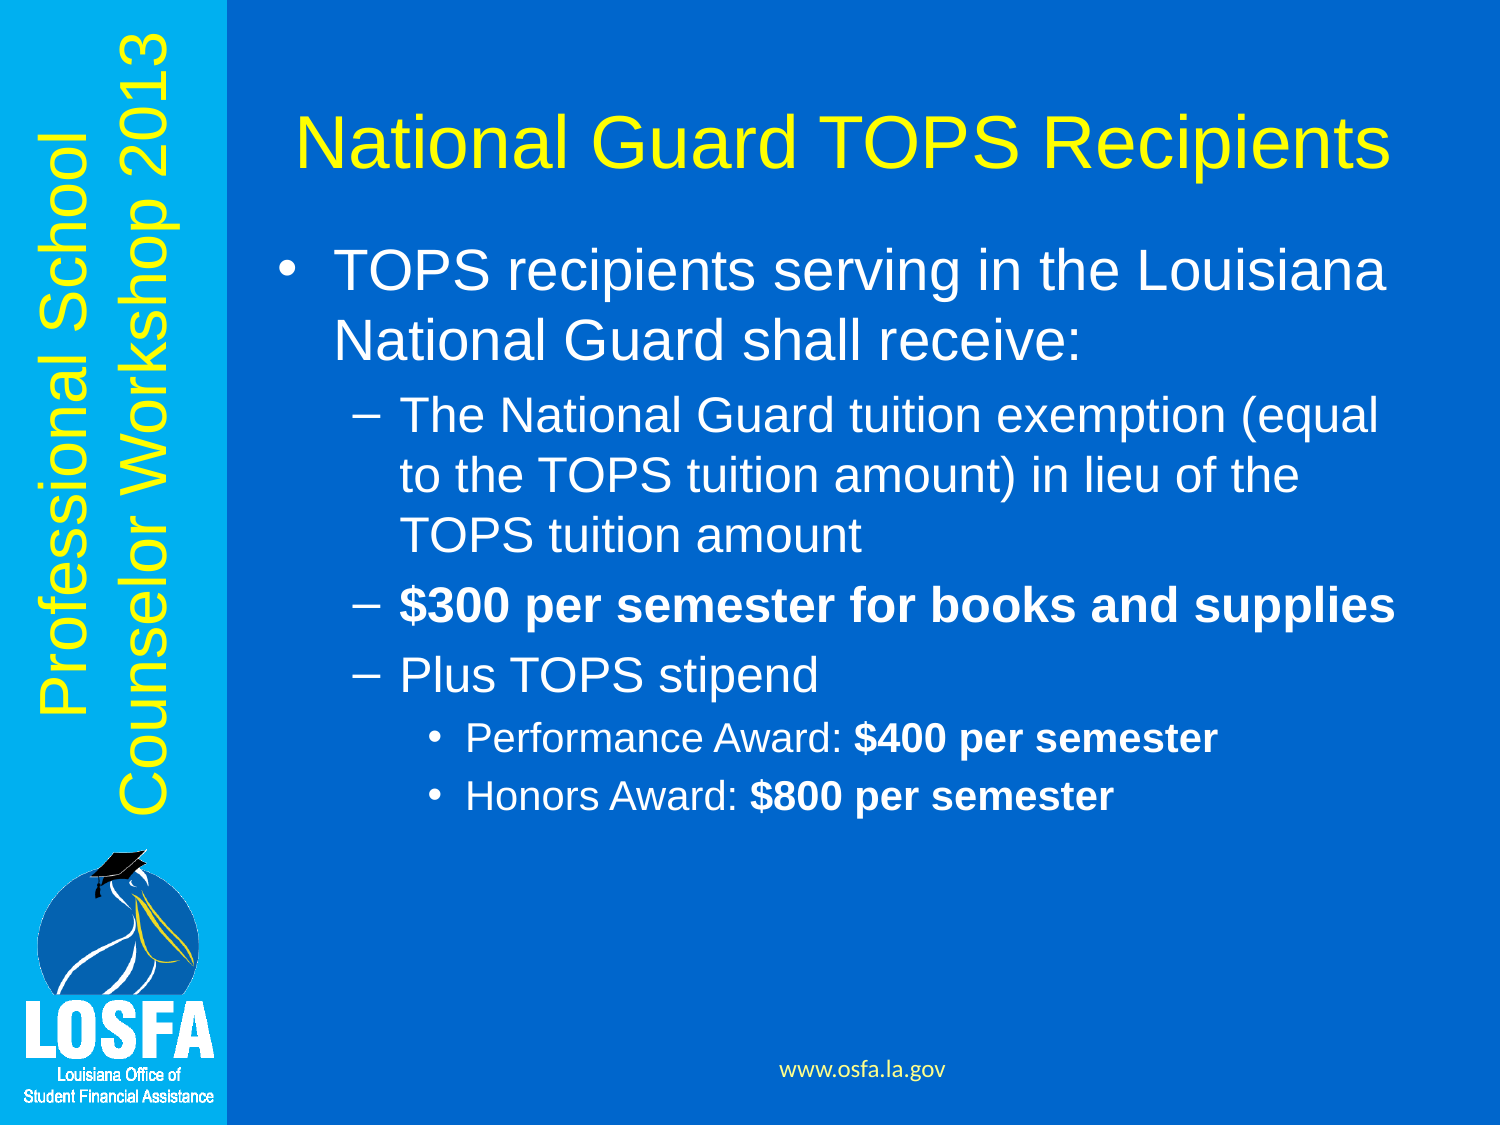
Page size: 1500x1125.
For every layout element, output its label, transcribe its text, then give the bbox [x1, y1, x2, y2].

picture [38, 851, 198, 994]
footer www.osfa.la.gov [225, 1037, 1500, 1098]
picture [102, 1001, 135, 1058]
picture [58, 1001, 95, 1058]
picture [49, 1090, 53, 1102]
picture [35, 1091, 39, 1101]
picture [27, 1002, 55, 1057]
picture [143, 1002, 173, 1057]
picture [175, 1002, 213, 1057]
list TOPS recipients serving in the Louisiana National Guard shall receive: The National Guard tuition exemption (equal to the TOPS tuition amount) in lieu of the TOPS tuition amount $300 per semester for books and supplies Plus TOPS stipend Performance Award: $400 per semester Honors Award: $800 per semester [262, 224, 1426, 1026]
picture [61, 1093, 68, 1102]
title National Guard TOPS Recipients [262, 44, 1426, 224]
